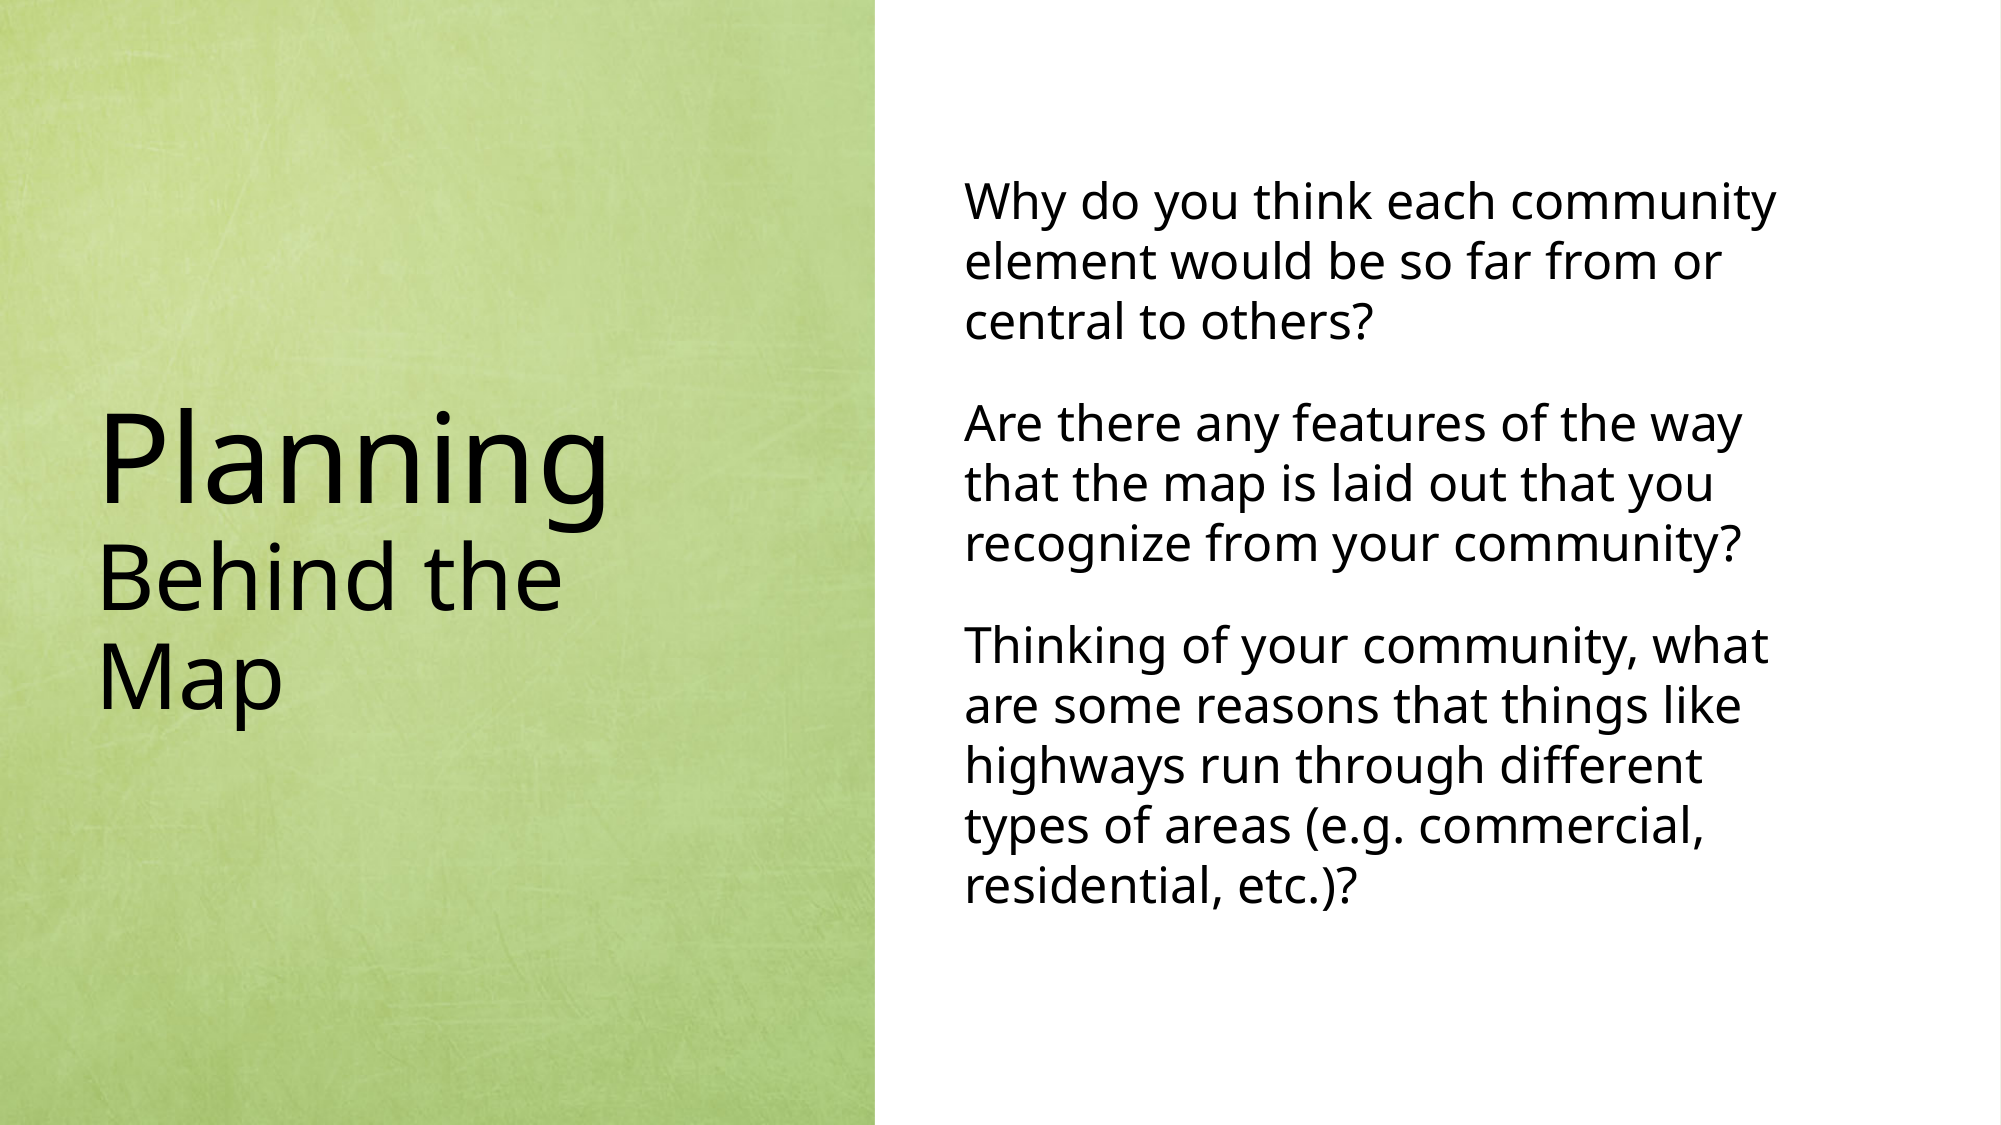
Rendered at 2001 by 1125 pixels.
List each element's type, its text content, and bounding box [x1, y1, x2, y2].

text_box Why do you think each community element would be so far from or central to others? Are there any features of the way that the map is laid out that you recognize from your community? Thinking of your community, what are some reasons that things like highways run through different types of areas (e.g. commercial, residential, etc.)? [949, 162, 1855, 921]
picture [0, 0, 874, 1125]
text_box Planning Behind the Map [80, 94, 793, 1031]
